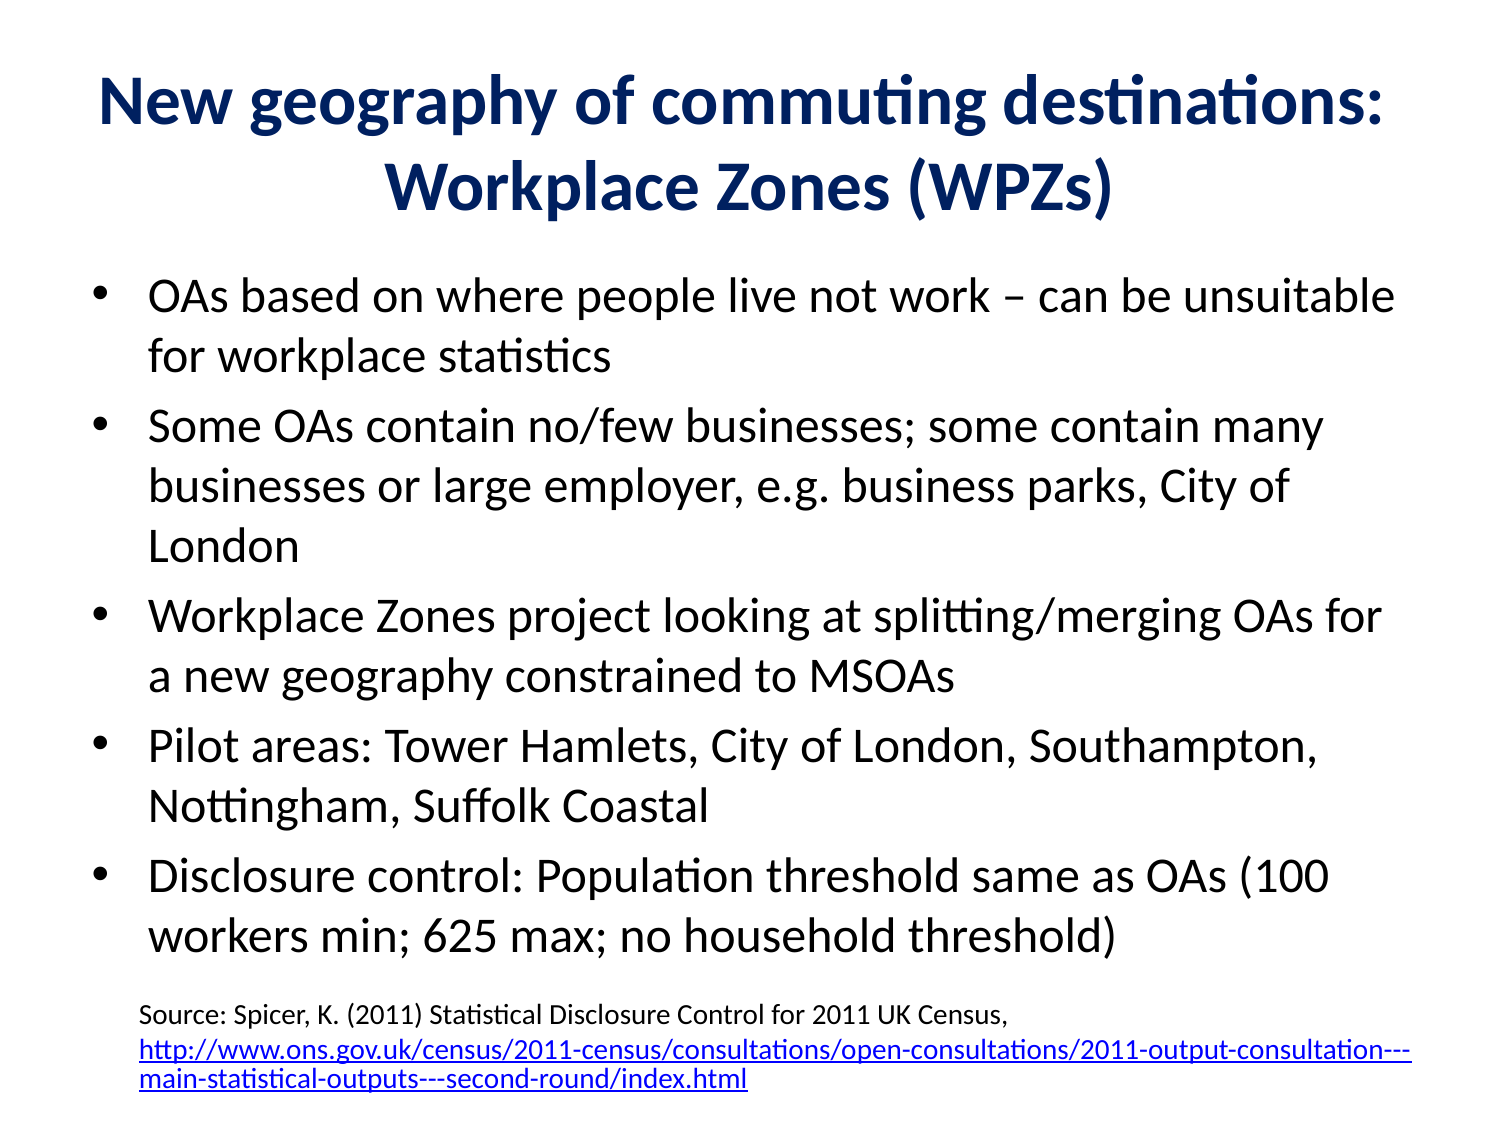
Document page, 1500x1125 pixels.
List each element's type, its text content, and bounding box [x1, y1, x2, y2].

title New geography of commuting destinations: Workplace Zones (WPZs) [75, 45, 1425, 233]
list OAs based on where people live not work – can be unsuitable for workplace statistics Some OAs contain no/few businesses; some contain many businesses or large employer, e.g. business parks, City of London Workplace Zones project looking at splitting/merging OAs for a new geography constrained to MSOAs Pilot areas: Tower Hamlets, City of London, Southampton, Nottingham, Suffolk Coastal Disclosure control: Population threshold same as OAs (100 workers min; 625 max; no household threshold) [76, 255, 1427, 994]
text_box Source: Spicer, K. (2011) Statistical Disclosure Control for 2011 UK Census, http://www.ons.gov.uk/census/2011-census/consultations/open-consultations/2011-output-consultation---main-statistical-outputs---second-round/index.html [123, 987, 1435, 1108]
